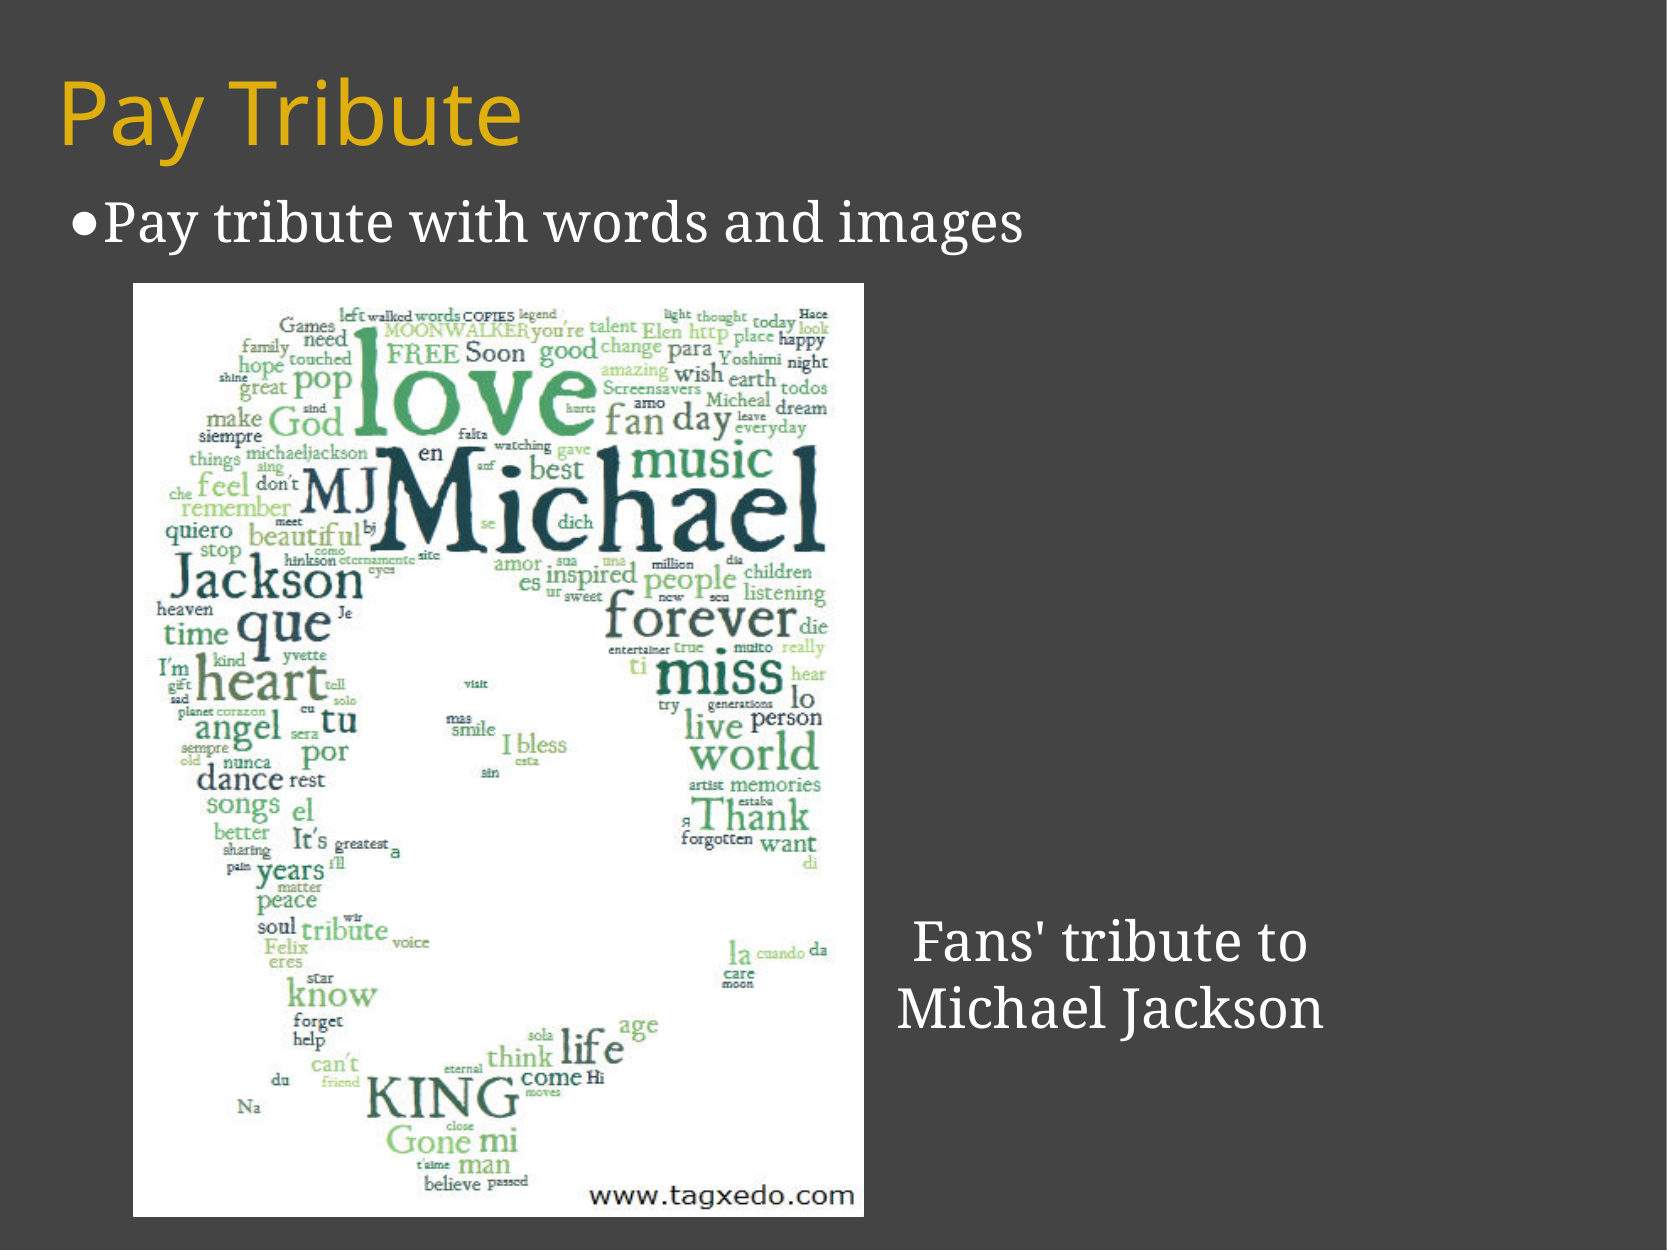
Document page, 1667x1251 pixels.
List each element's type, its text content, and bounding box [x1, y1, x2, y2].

list Pay tribute with words and images [35, 180, 1256, 315]
title Pay Tribute [50, 50, 1630, 213]
text_box Fans' tribute to Michael Jackson [869, 900, 1356, 1073]
picture [0, 0, 1667, 1250]
